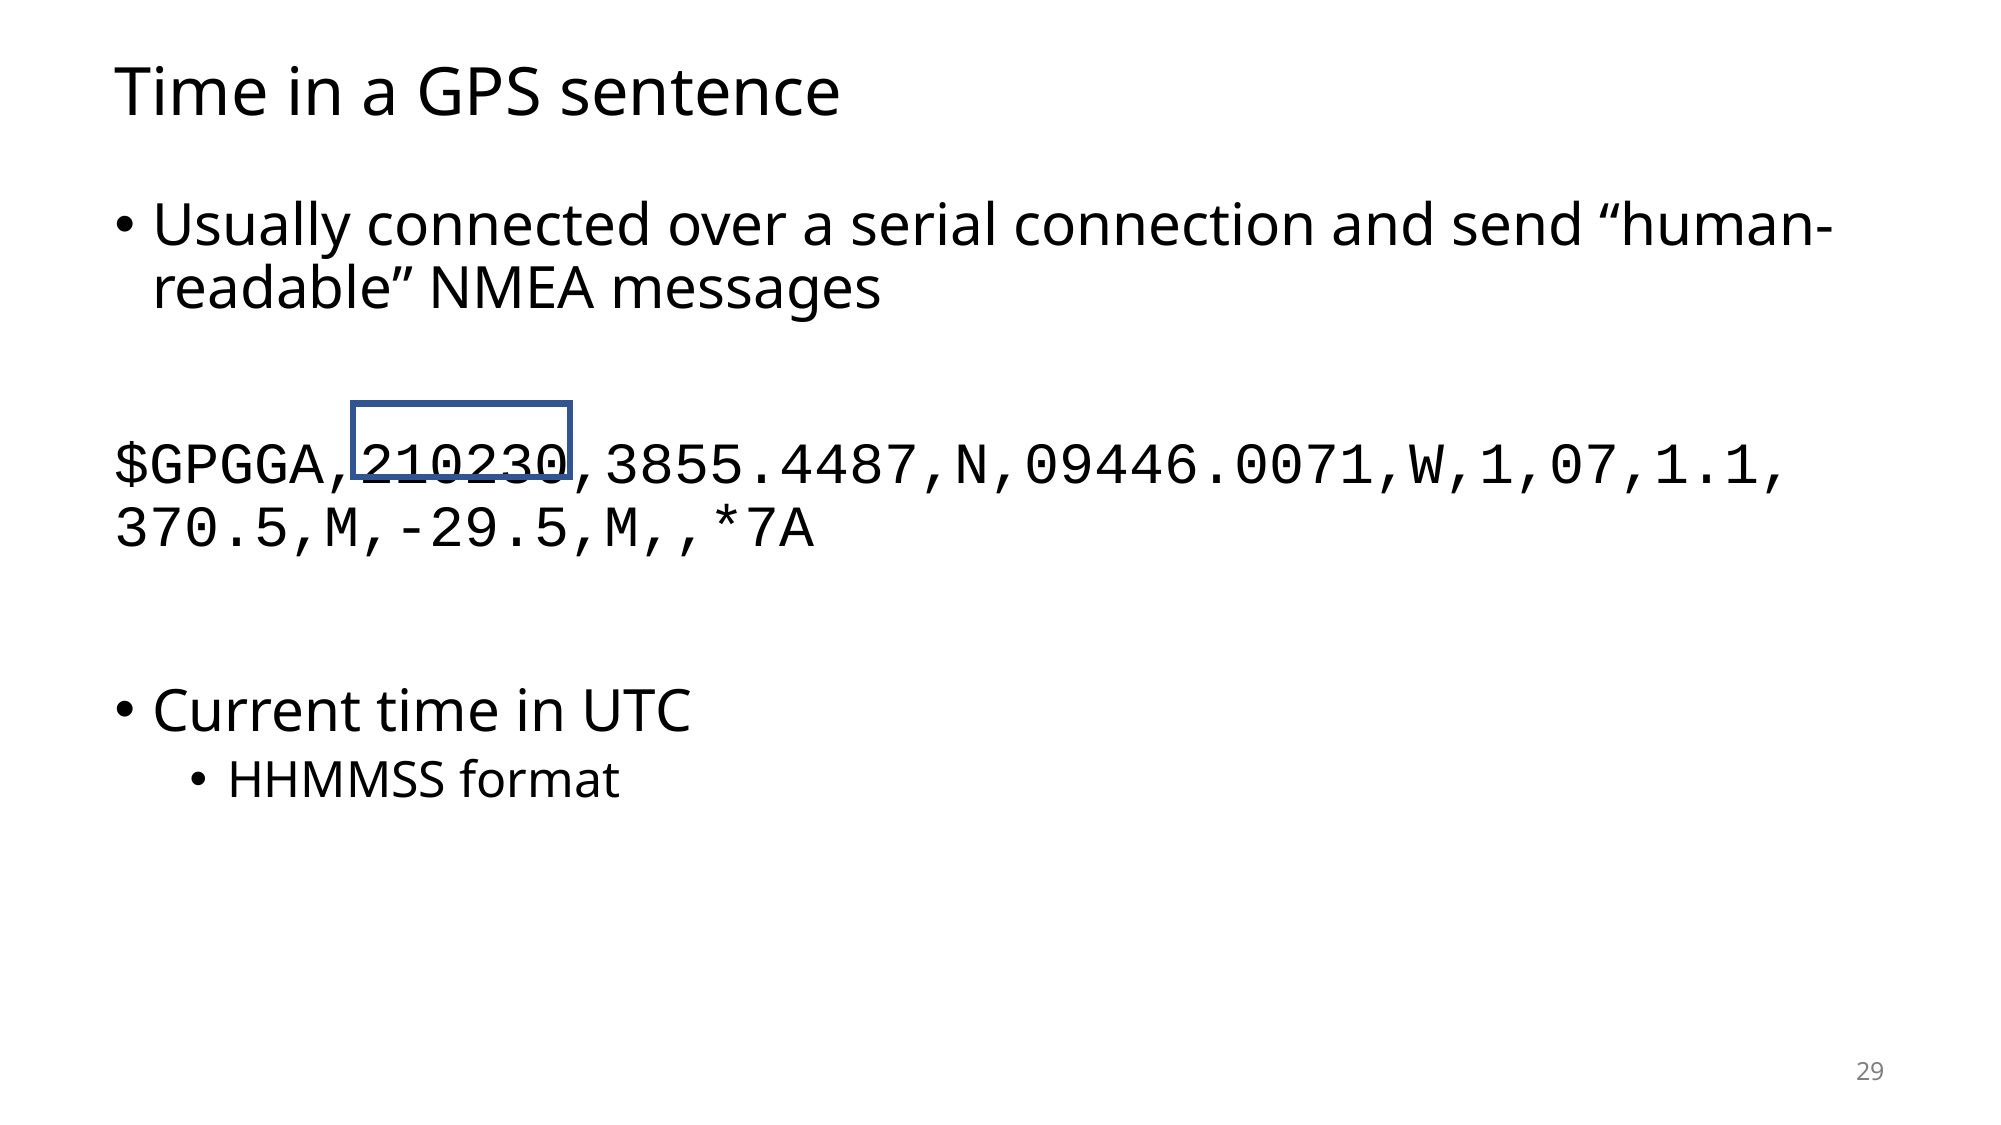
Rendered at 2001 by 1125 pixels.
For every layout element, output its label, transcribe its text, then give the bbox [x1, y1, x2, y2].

slide_number 29 [1749, 1042, 1900, 1103]
title Time in a GPS sentence [99, 37, 1900, 150]
text_box [352, 402, 571, 478]
list Usually connected over a serial connection and send “human-readable” NMEA messages $GPGGA,210230,3855.4487,N,09446.0071,W,1,07,1.1, 370.5,M,-29.5,M,,*7A Current time in UTC HHMMSS format [99, 187, 1900, 1013]
